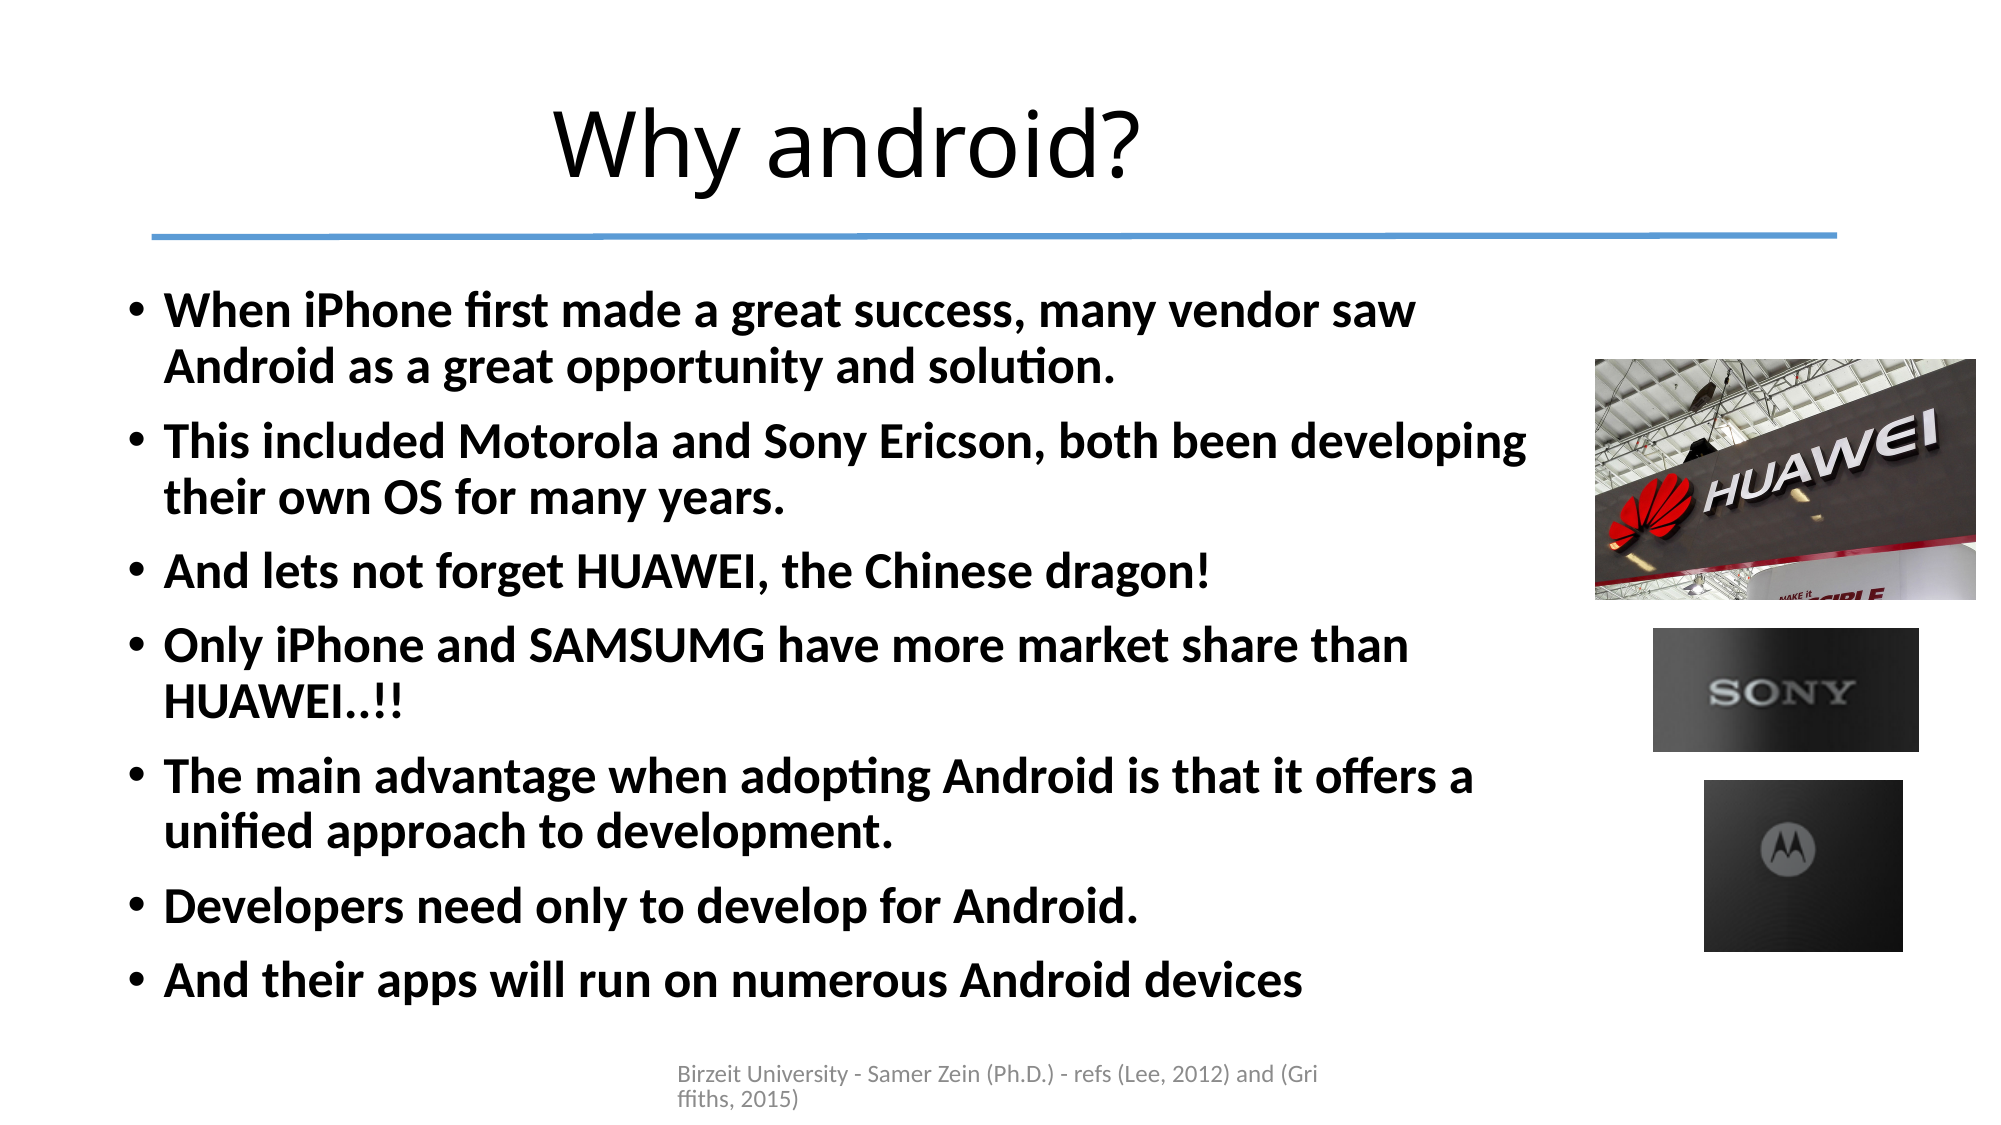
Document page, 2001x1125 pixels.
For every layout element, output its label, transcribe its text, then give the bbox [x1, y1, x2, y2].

title Why android? [537, 41, 1951, 254]
list When iPhone first made a great success, many vendor saw Android as a great opportunity and solution. This included Motorola and Sony Ericson, both been developing their own OS for many years. And lets not forget HUAWEI, the Chinese dragon! Only iPhone and SAMSUMG have more market share than HUAWEI..!! The main advantage when adopting Android is that it offers a unified approach to development. Developers need only to develop for Android. And their apps will run on numerous Android devices [112, 275, 1578, 1021]
picture [1595, 359, 1976, 600]
picture [1703, 780, 1903, 952]
picture [1652, 628, 1919, 752]
footer Birzeit University - Samer Zein (Ph.D.) - refs (Lee, 2012) and (Griffiths, 2015) [662, 1042, 1338, 1103]
